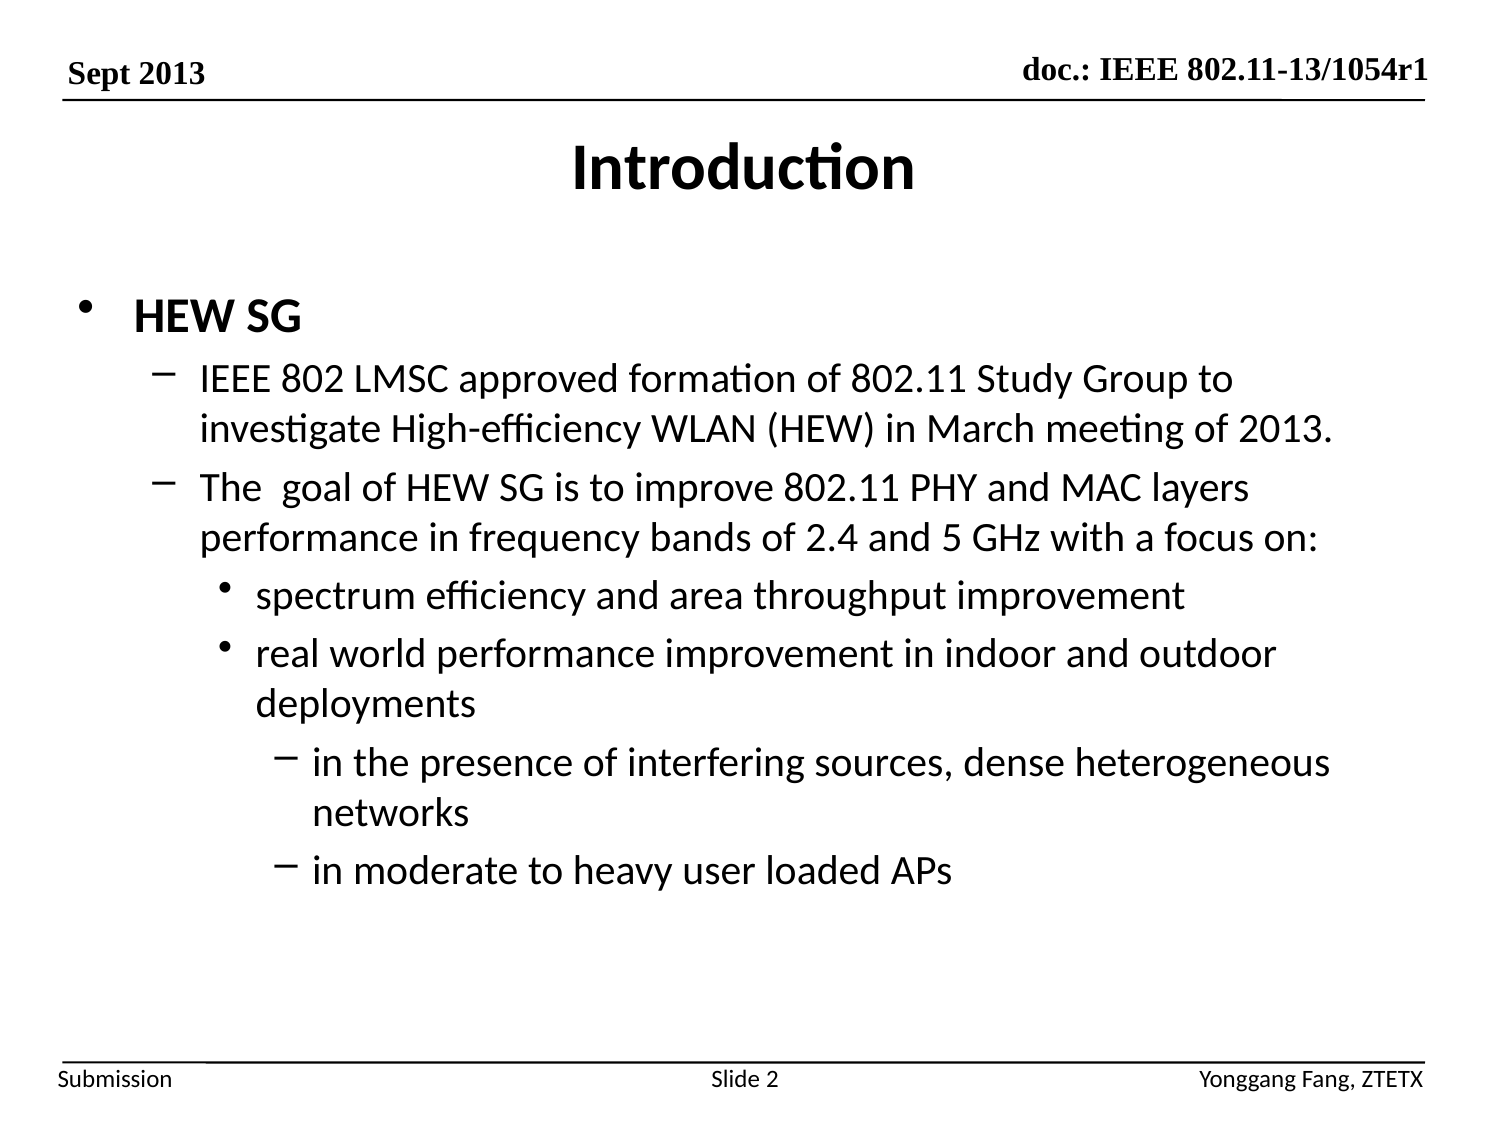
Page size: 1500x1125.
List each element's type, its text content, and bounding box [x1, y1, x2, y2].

list HEW SG IEEE 802 LMSC approved formation of 802.11 Study Group to investigate High-efficiency WLAN (HEW) in March meeting of 2013. The goal of HEW SG is to improve 802.11 PHY and MAC layers performance in frequency bands of 2.4 and 5 GHz with a focus on: spectrum efficiency and area throughput improvement real world performance improvement in indoor and outdoor deployments in the presence of interfering sources, dense heterogeneous networks in moderate to heavy user loaded APs [62, 274, 1426, 1001]
title Introduction [62, 99, 1426, 226]
slide_number Slide 2 [702, 1061, 788, 1093]
